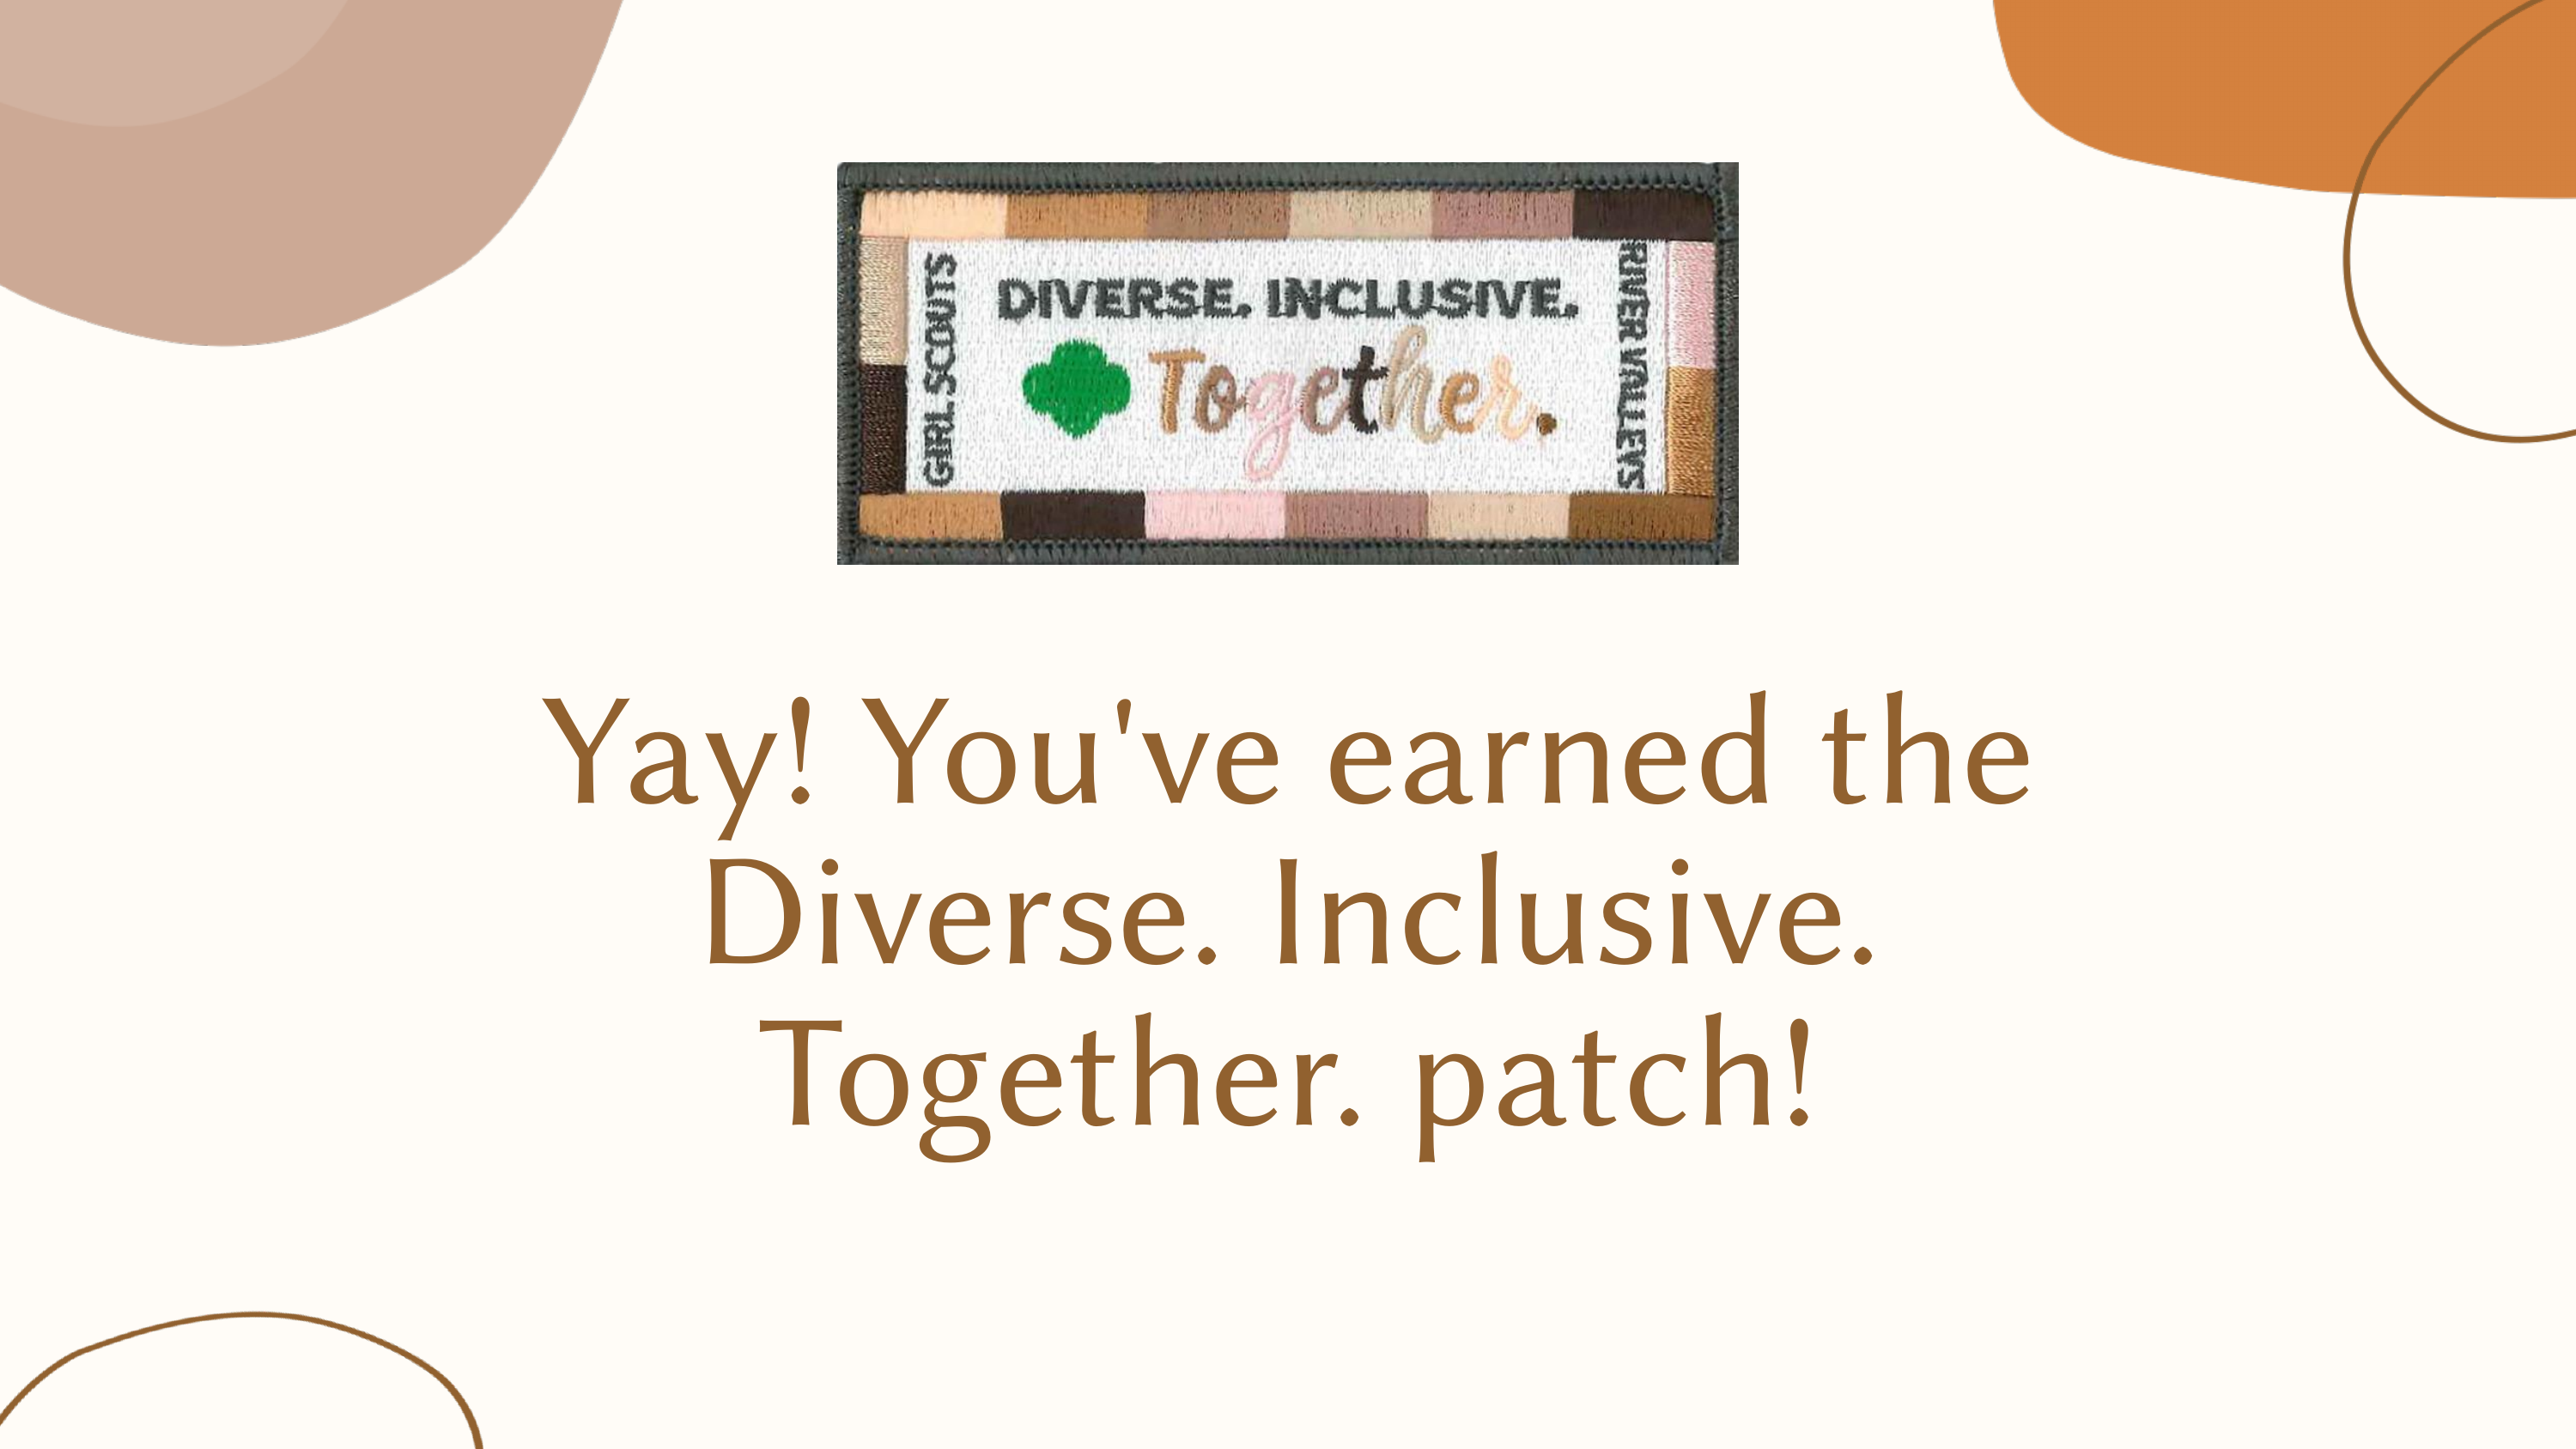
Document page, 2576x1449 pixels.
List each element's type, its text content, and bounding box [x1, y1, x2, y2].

picture [1987, 0, 2576, 460]
picture [0, 1166, 546, 1449]
text_box Yay! You've earned the Diverse. Inclusive. Together. patch! [461, 674, 2115, 1157]
picture [0, 0, 735, 364]
picture [836, 162, 1740, 565]
